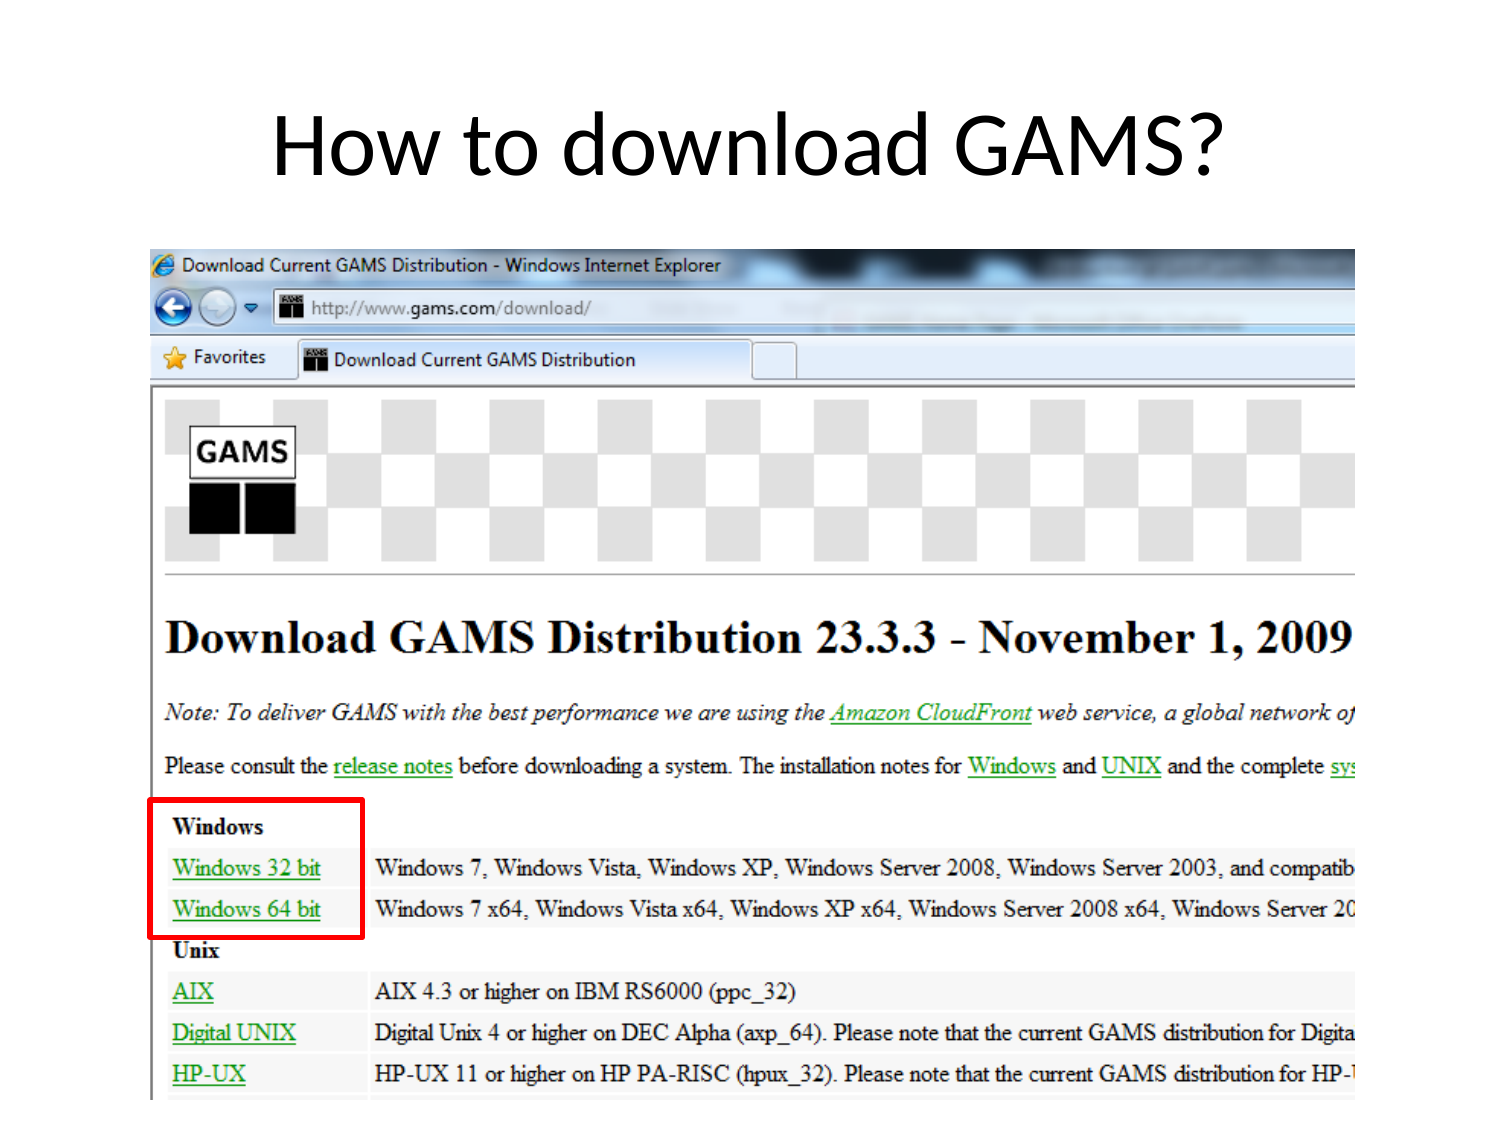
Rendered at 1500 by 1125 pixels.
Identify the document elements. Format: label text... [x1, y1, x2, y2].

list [149, 249, 1356, 1101]
title How to download GAMS? [75, 45, 1425, 233]
